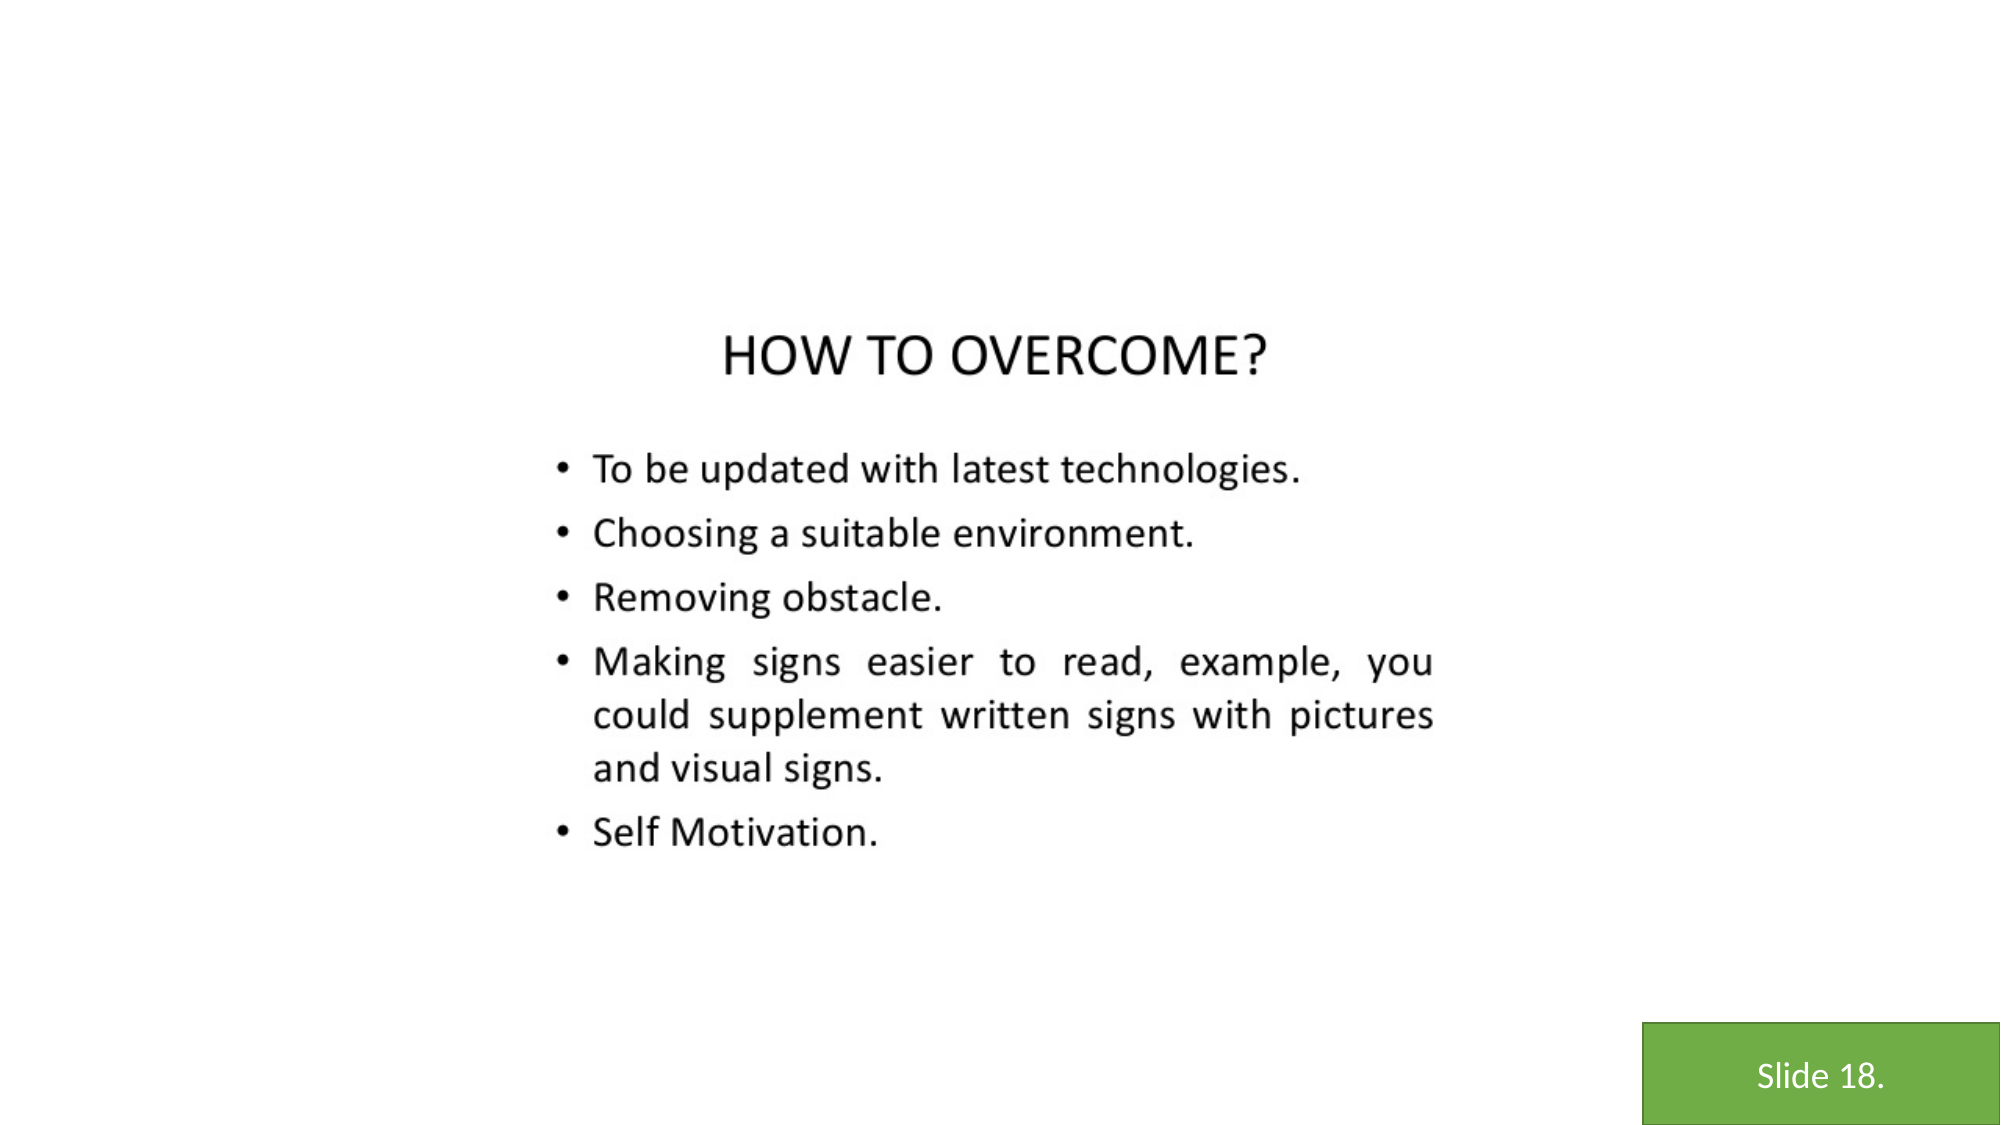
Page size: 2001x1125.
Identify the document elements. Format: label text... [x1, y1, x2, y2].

picture [496, 262, 1494, 1012]
text_box Slide 18. [1642, 1022, 2000, 1125]
